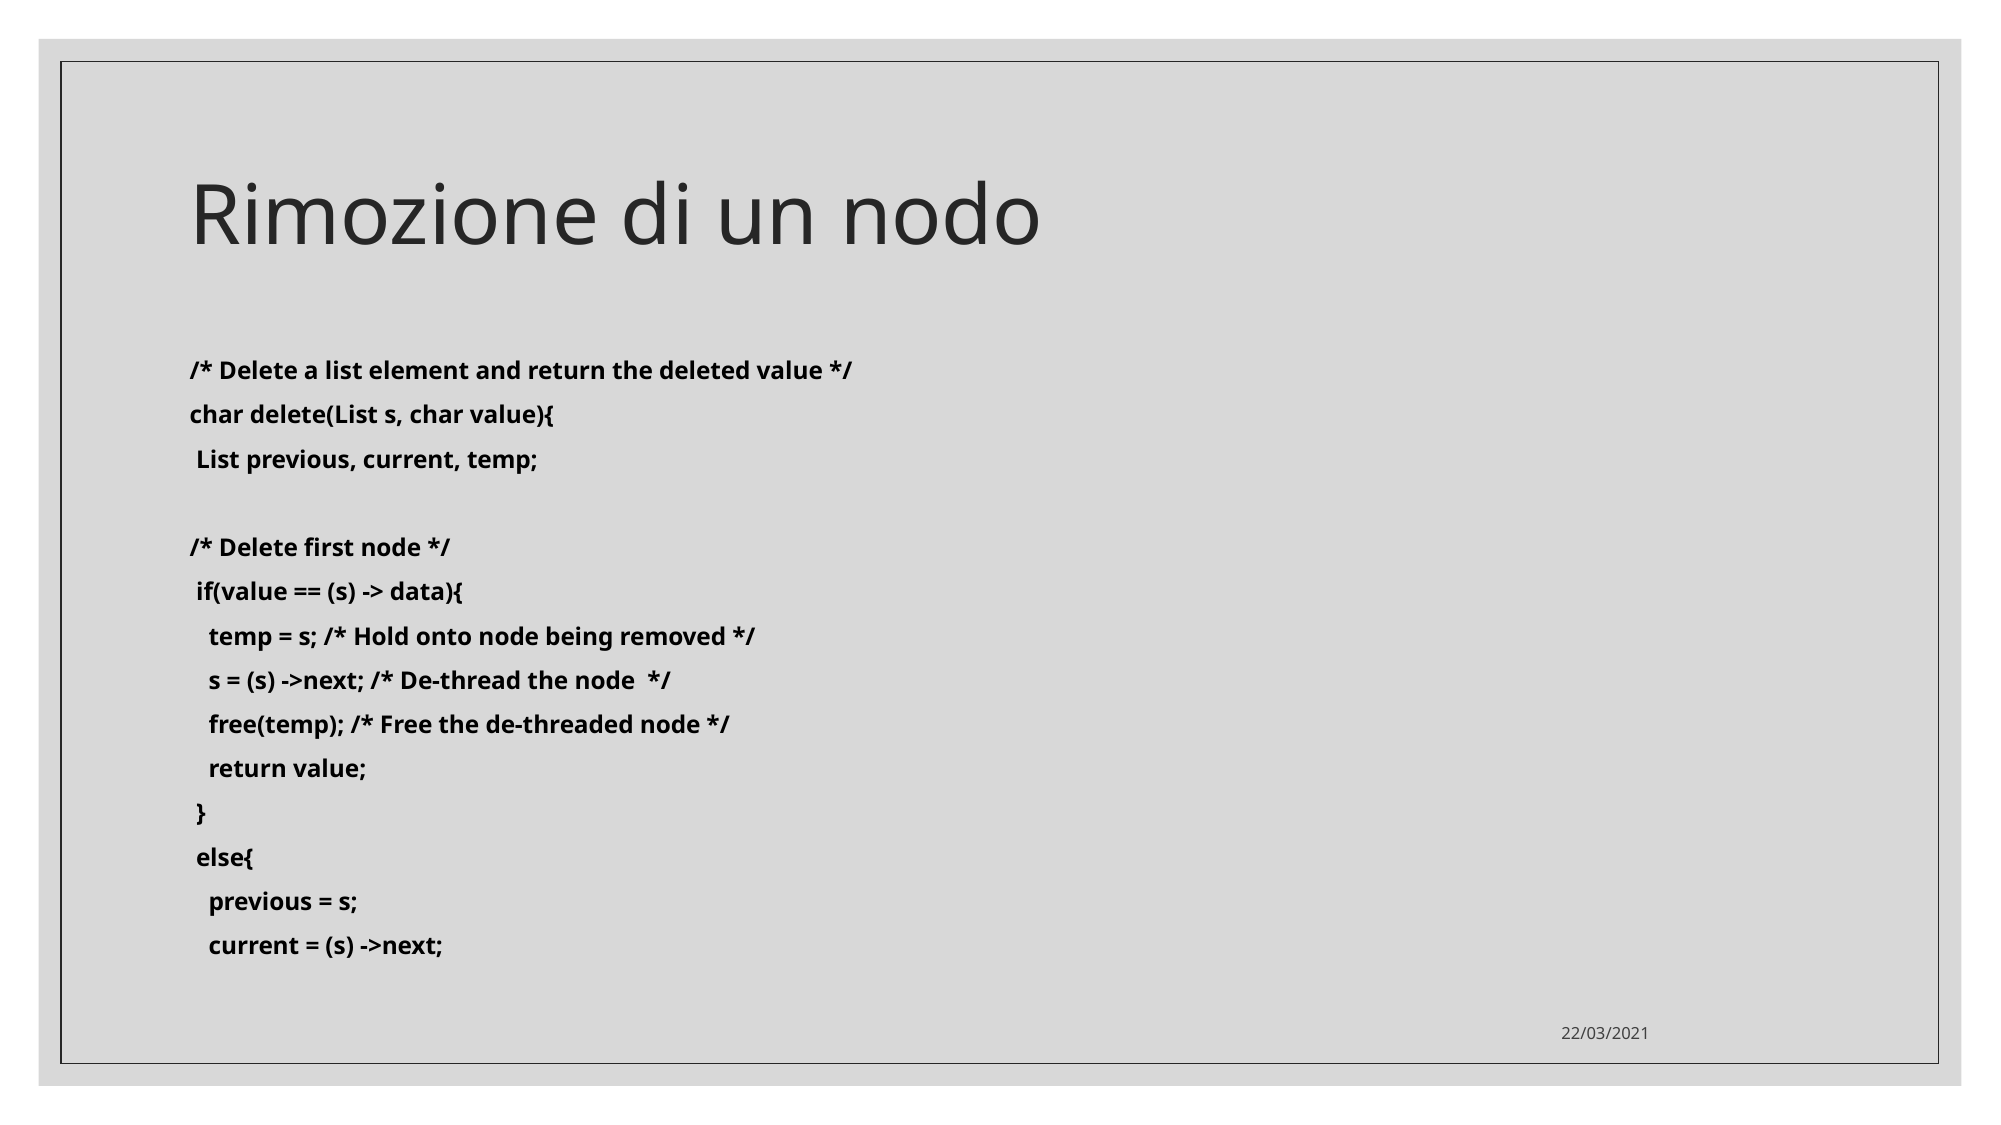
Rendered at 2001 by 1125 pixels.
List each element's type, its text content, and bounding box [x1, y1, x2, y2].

text_box Rimozione di un nodo [174, 105, 1825, 331]
text_box 22/03/2021 [1190, 989, 1665, 1050]
text_box /* Delete a list element and return the deleted value */ char delete(List s, char value){ List previous, current, temp; /* Delete first node */ if(value == (s) -> data){ temp = s; /* Hold onto node being removed */ s = (s) ->next; /* De-thread the node */ free(temp); /* Free the de-threaded node */ return value; } else{ previous = s; current = (s) ->next; [174, 345, 1825, 977]
